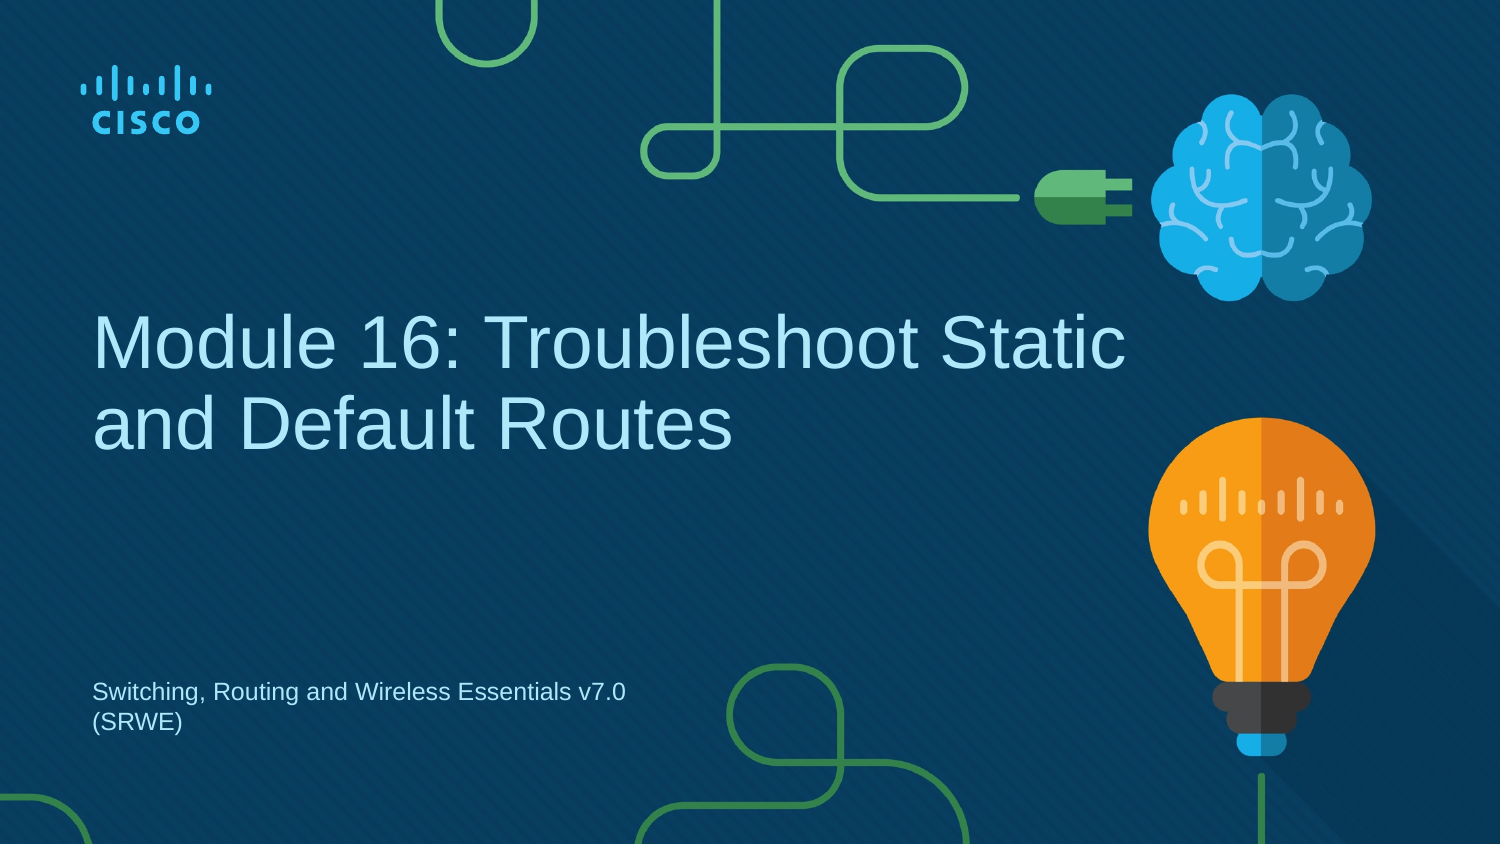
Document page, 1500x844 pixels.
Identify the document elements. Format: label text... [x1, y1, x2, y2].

title Module 16: Troubleshoot Static and Default Routes [77, 200, 1153, 474]
subtitle Switching, Routing and Wireless Essentials v7.0 (SRWE) [77, 624, 643, 773]
picture [0, 0, 1500, 844]
